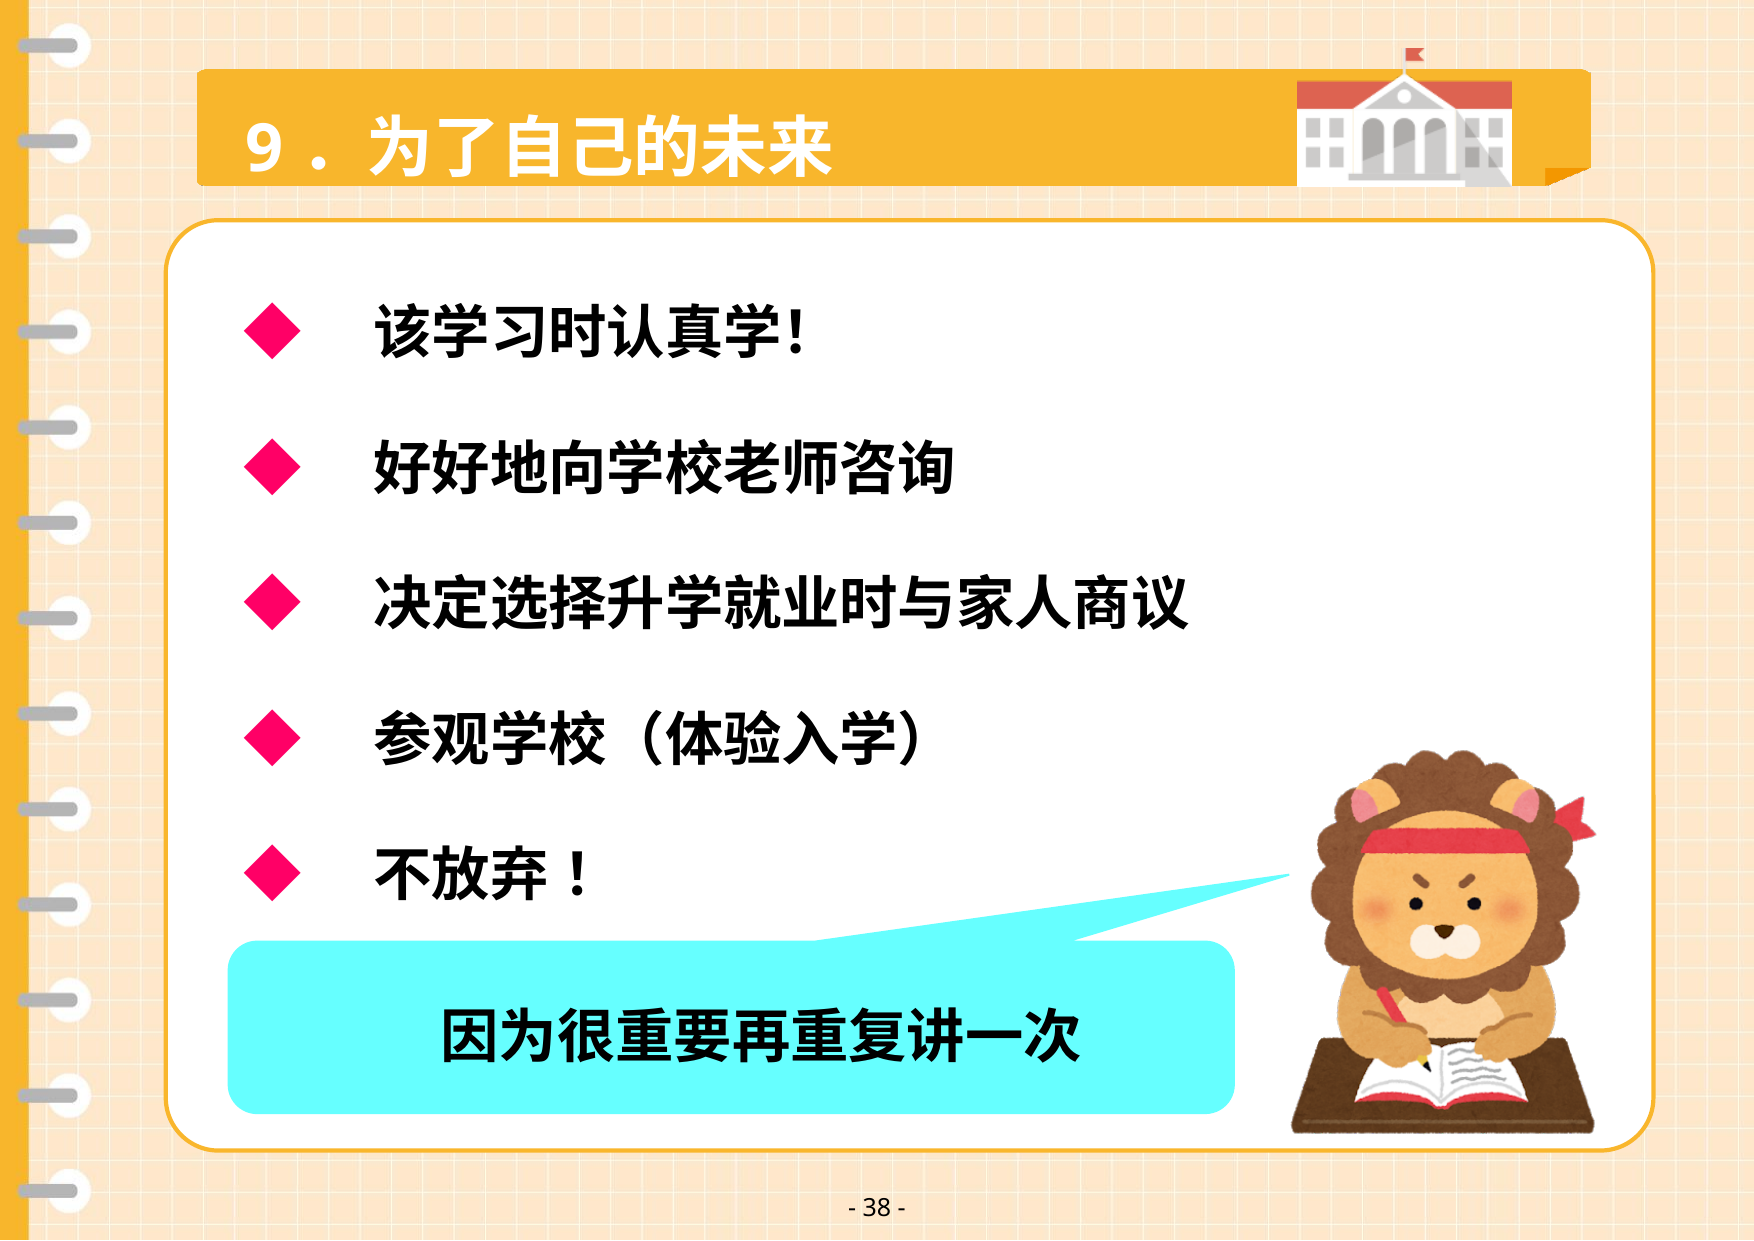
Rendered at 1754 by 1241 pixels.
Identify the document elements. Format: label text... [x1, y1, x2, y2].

slide_number - 37 - [679, 1185, 1075, 1231]
text_box 因为很重要再重复讲一次 [426, 1028, 1274, 1077]
picture [0, 0, 1754, 1240]
text_box [227, 965, 1235, 1115]
text_box ◆ 该学习时认真学！ ◆ 好好地向学校老师咨询 ◆ 决定选择升学就业时与家人商议 ◆ 参观学校（体验入学） ◆ 不放弃！ [228, 222, 1621, 1028]
text_box [164, 219, 1655, 1152]
text_box 9．为了自己的未来 [231, 186, 1405, 192]
